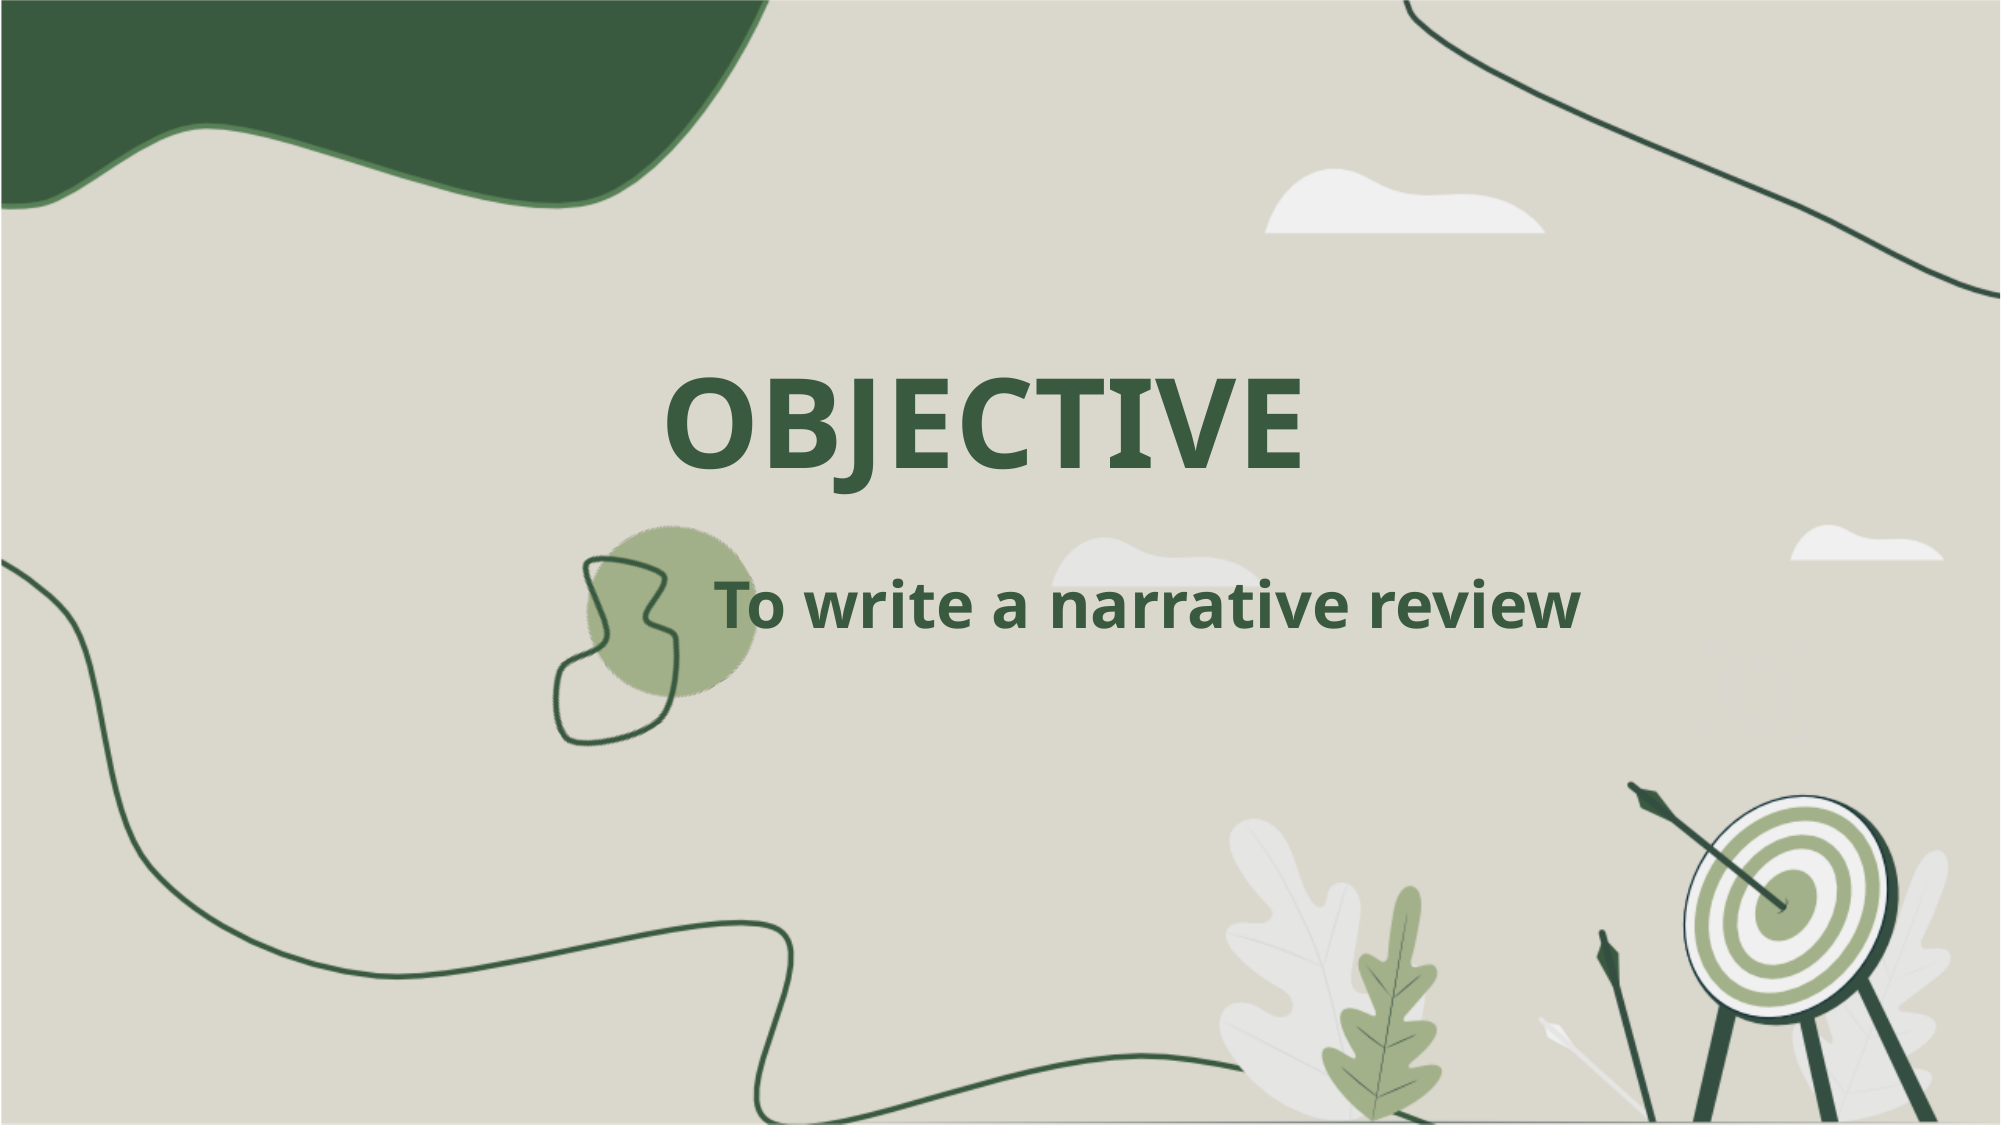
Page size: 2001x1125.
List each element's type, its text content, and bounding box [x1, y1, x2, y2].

list To write a narrative review [769, 556, 1761, 694]
title OBJECTIVE [324, 324, 1675, 513]
picture [0, 0, 2001, 1125]
